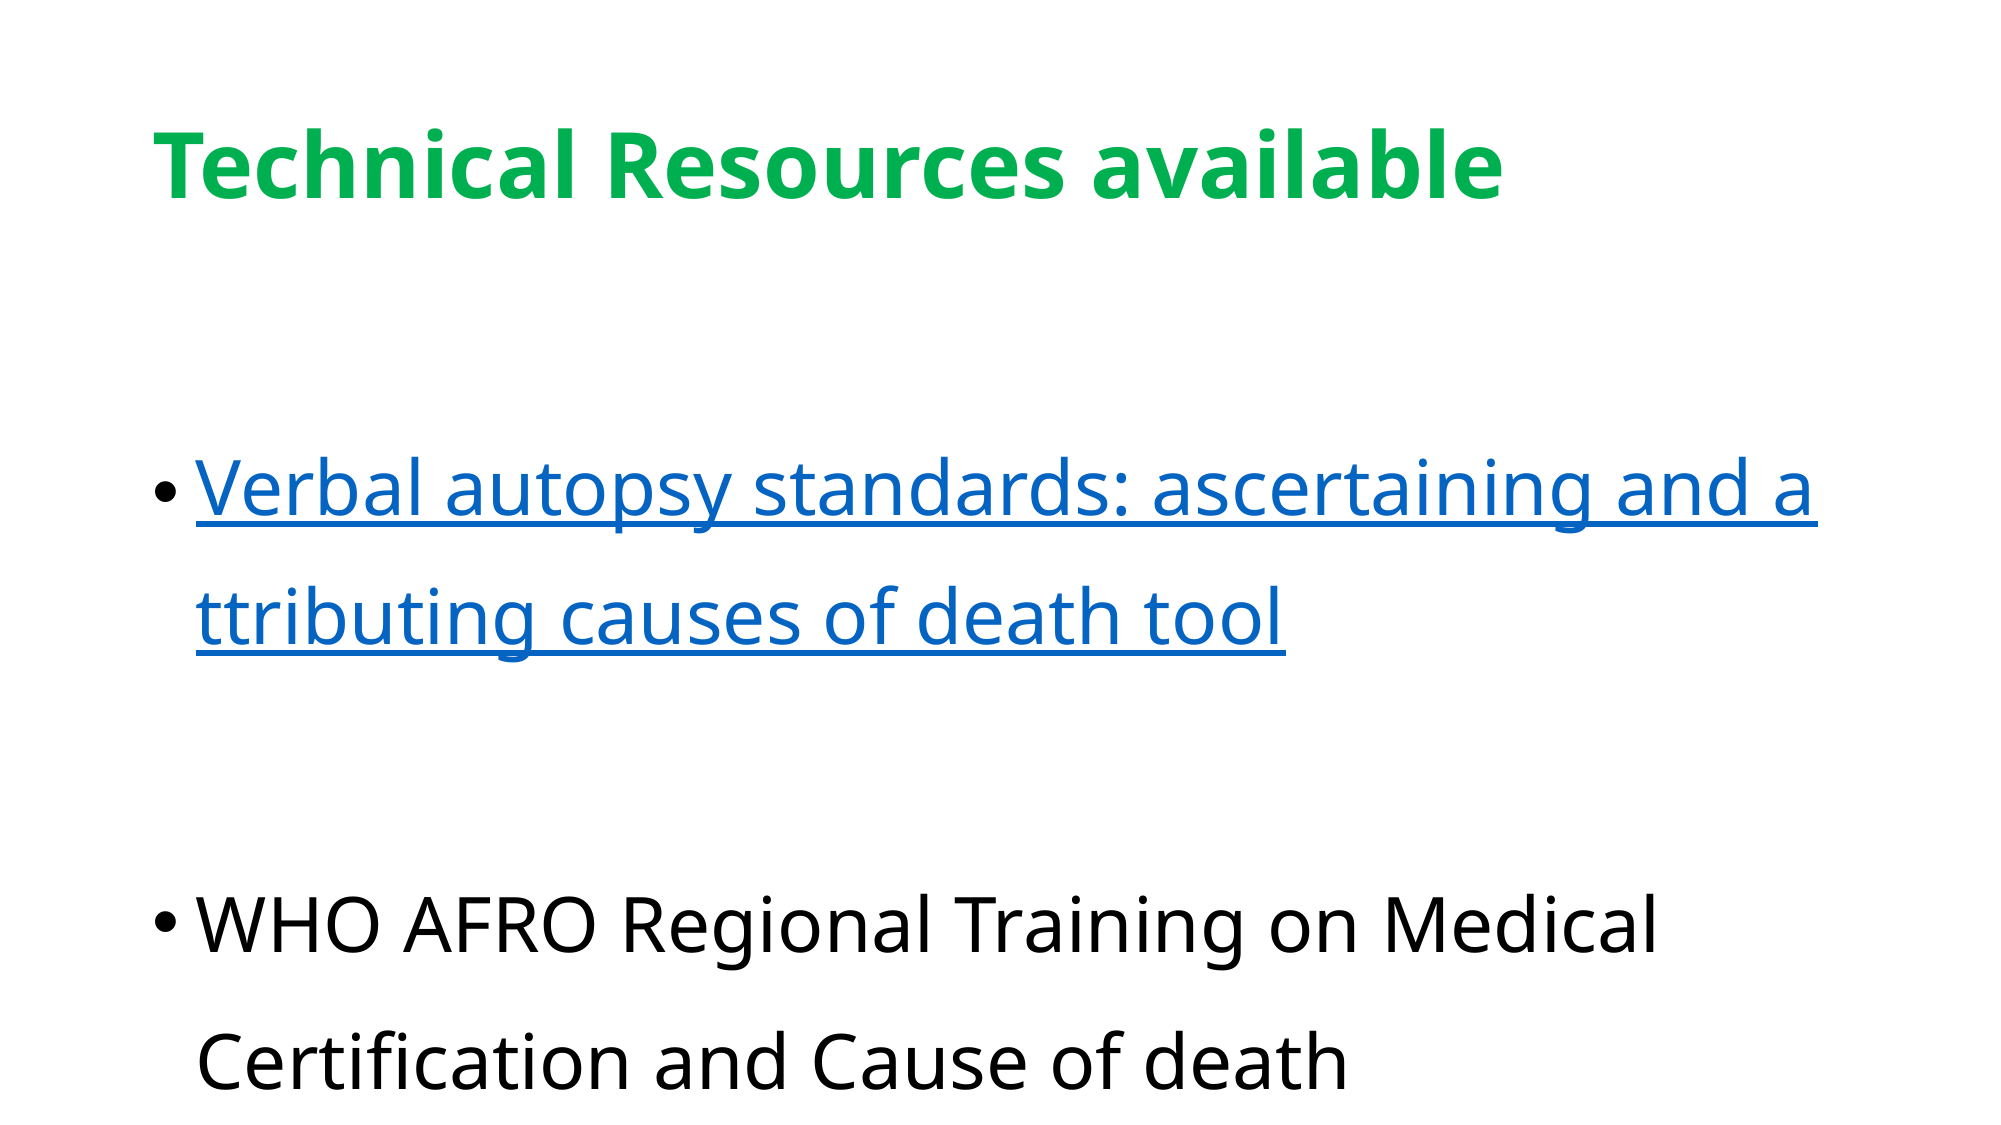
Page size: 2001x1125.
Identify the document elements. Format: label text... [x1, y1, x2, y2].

title Technical Resources available [137, 59, 1863, 278]
list Verbal autopsy standards: ascertaining and attributing causes of death tool WHO AFRO Regional Training on Medical Certification and Cause of death [137, 277, 1838, 1014]
